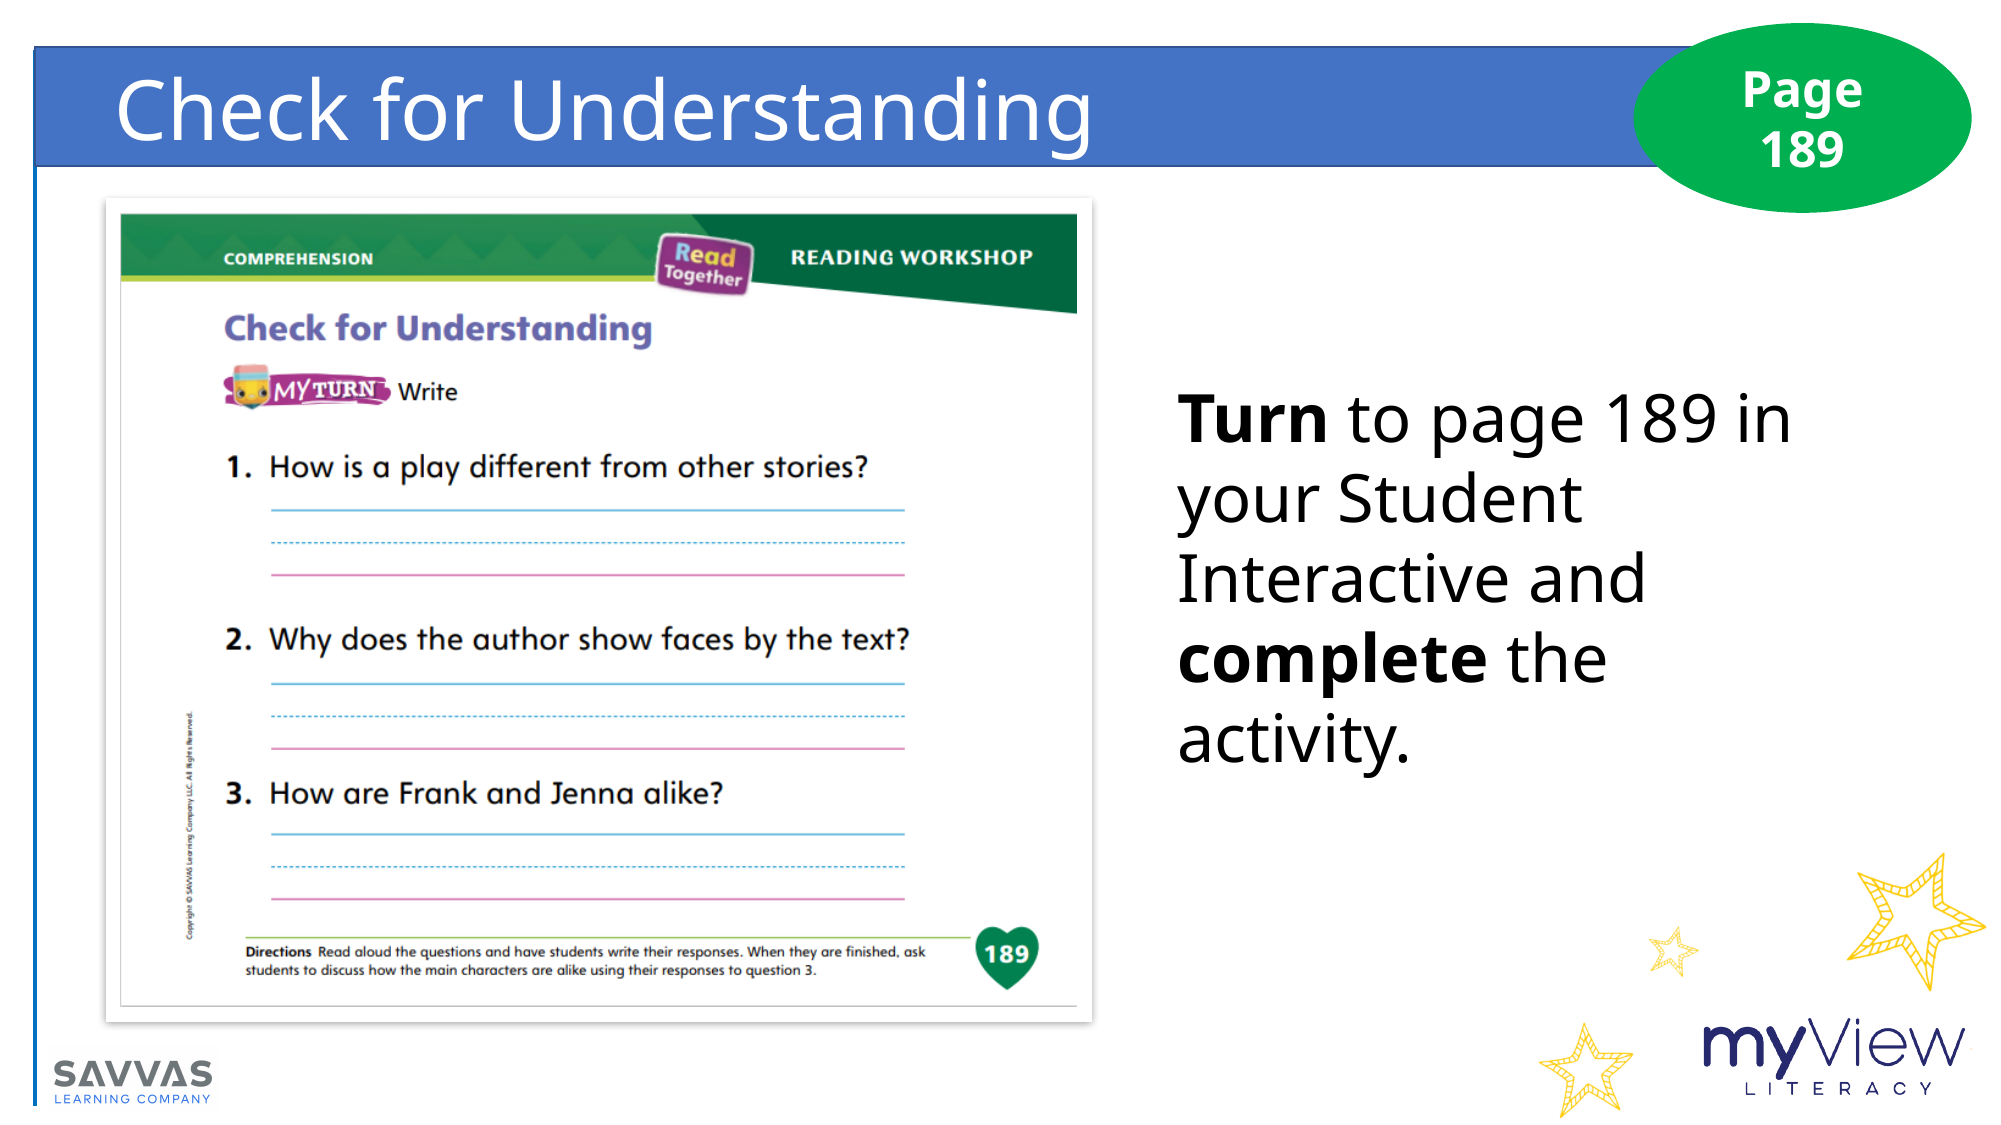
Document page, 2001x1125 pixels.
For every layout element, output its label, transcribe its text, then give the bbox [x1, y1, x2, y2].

picture [48, 1043, 220, 1113]
picture [120, 212, 1078, 1008]
text_box Page 189 [1633, 23, 1972, 213]
text_box Check for Understanding [34, 46, 1690, 167]
text_box Turn to page 189 in your Student Interactive and complete the activity. [1162, 368, 1838, 784]
picture [1509, 814, 2000, 1125]
